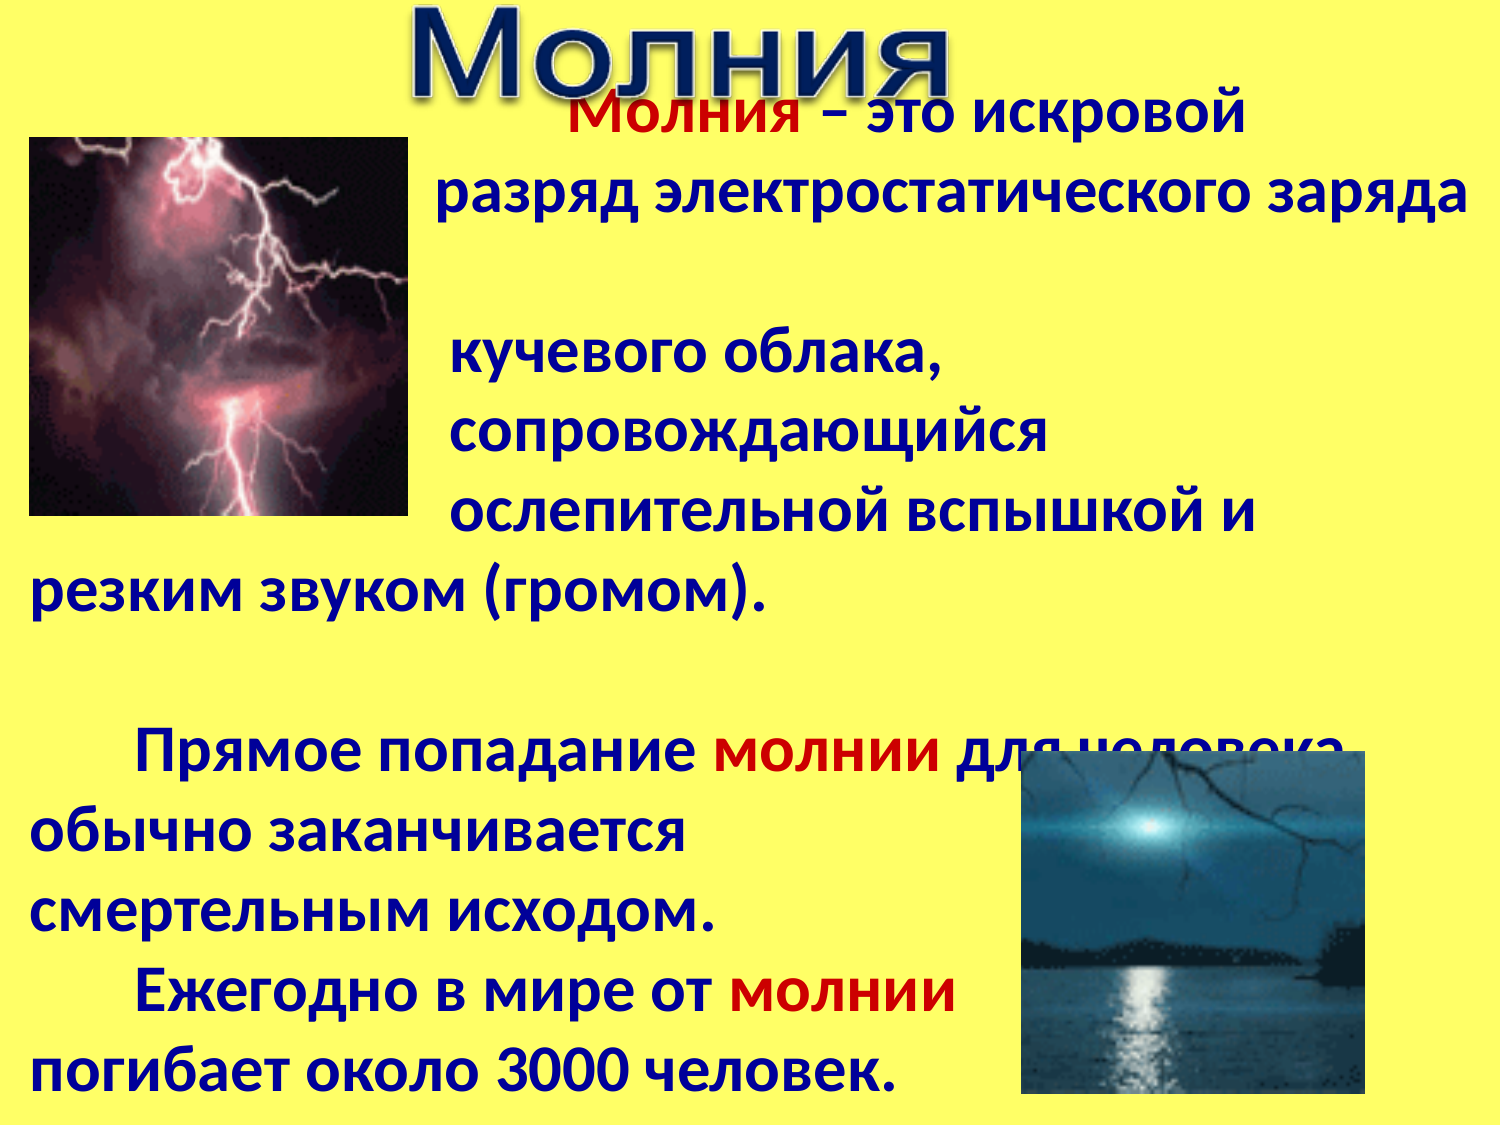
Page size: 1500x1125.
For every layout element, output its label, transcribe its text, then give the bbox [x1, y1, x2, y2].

picture [1021, 751, 1365, 1095]
picture [29, 0, 1249, 516]
text_box Молния – это искровой разряд электростатического заряда кучевого облака, сопровождающийся ослепительной вспышкой и резким звуком (громом). Прямое попадание молнии для человека обычно заканчивается смертельным исходом. Ежегодно в мире от молнии погибает около 3000 человек. [0, 0, 1500, 1113]
